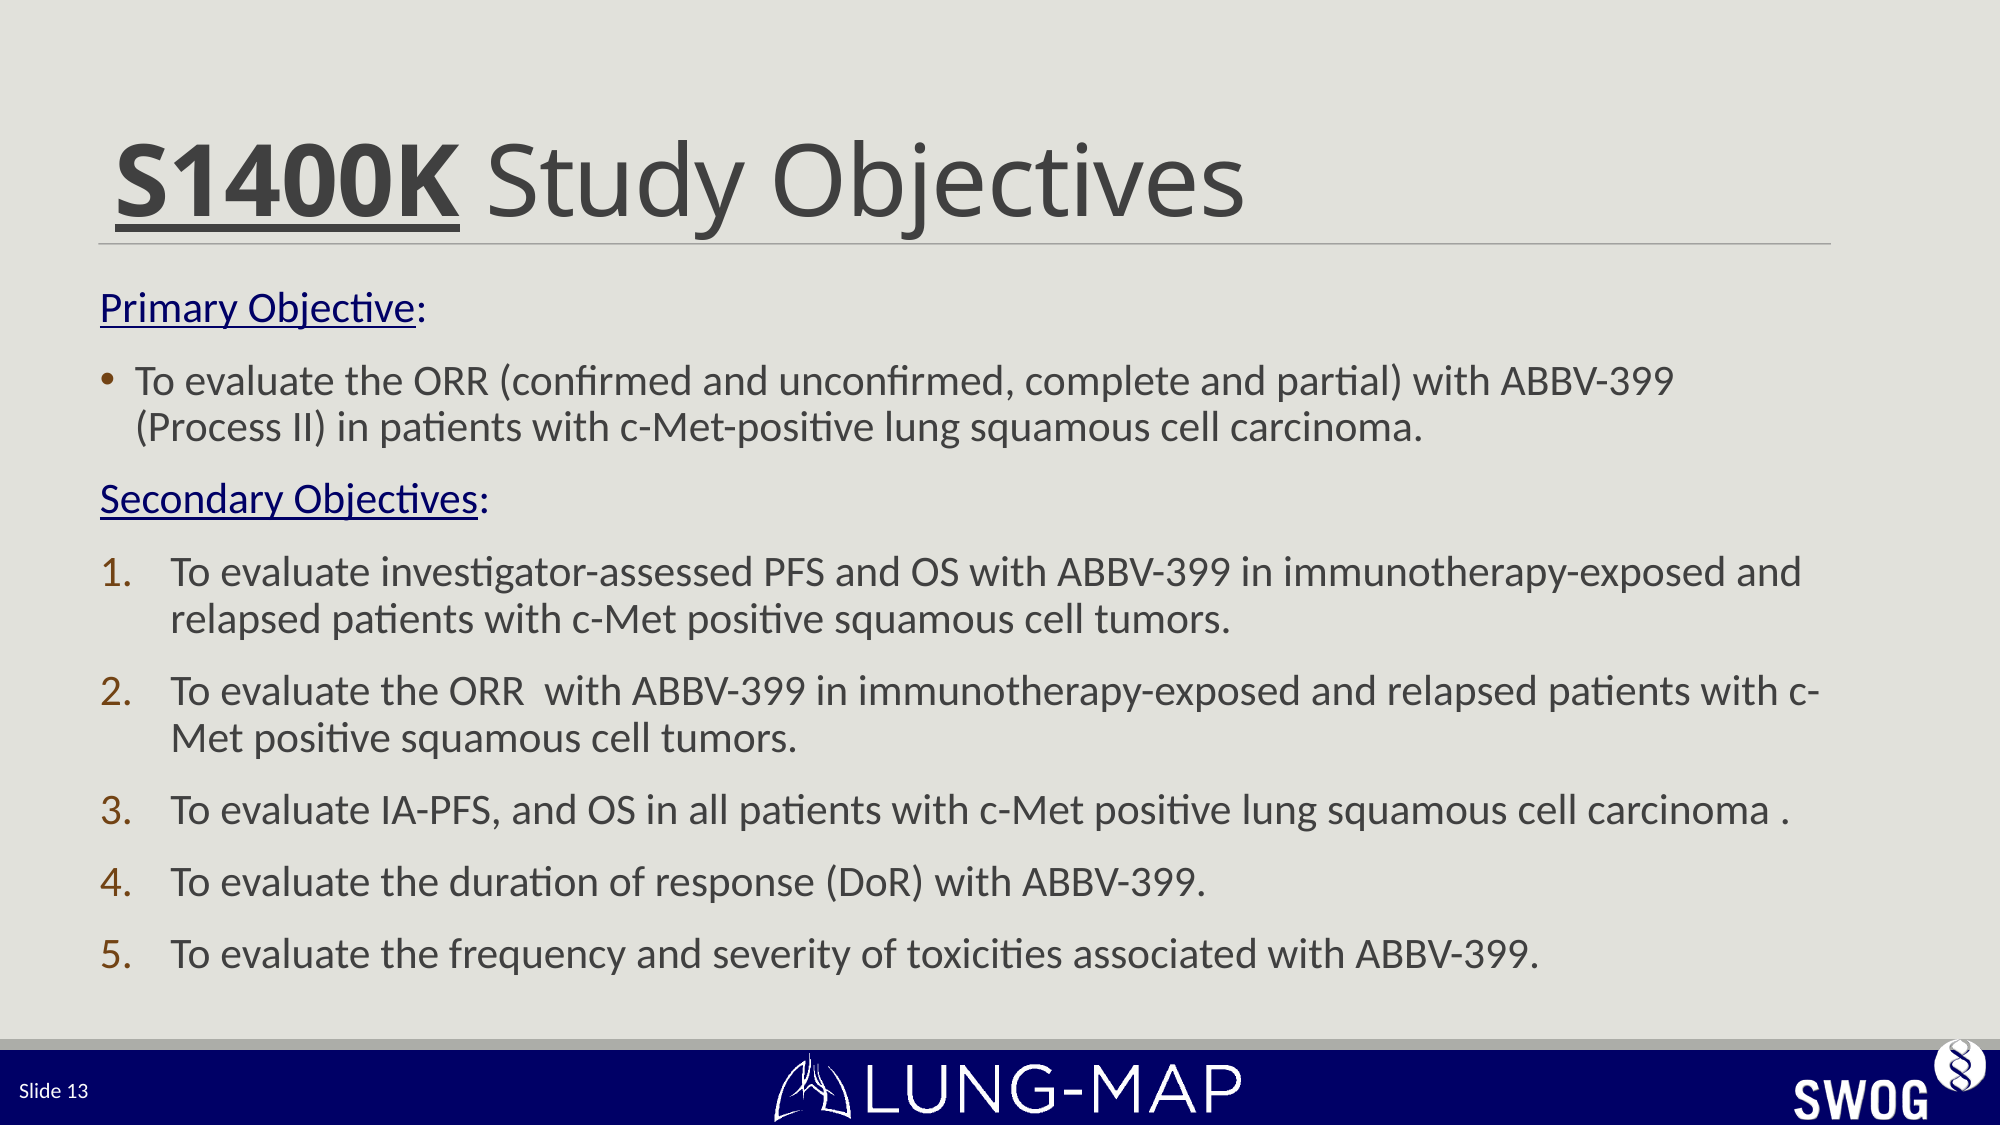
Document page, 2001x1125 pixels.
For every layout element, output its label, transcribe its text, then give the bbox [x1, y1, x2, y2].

slide_number Slide 13 [4, 1059, 239, 1120]
title S1400K Study Objectives [99, 5, 1830, 245]
list Primary Objective: To evaluate the ORR (confirmed and unconfirmed, complete and partial) with ABBV-399 (Process II) in patients with c-Met-positive lung squamous cell carcinoma. Secondary Objectives: To evaluate investigator-assessed PFS and OS with ABBV-399 in immunotherapy-exposed and relapsed patients with c-Met positive squamous cell tumors. To evaluate the ORR with ABBV-399 in immunotherapy-exposed and relapsed patients with c-Met positive squamous cell tumors. To evaluate IA-PFS, and OS in all patients with c-Met positive lung squamous cell carcinoma . To evaluate the duration of response (DoR) with ABBV-399. To evaluate the frequency and severity of toxicities associated with ABBV-399. [99, 277, 1830, 1025]
picture [769, 1053, 1241, 1122]
picture [1794, 1039, 1986, 1120]
